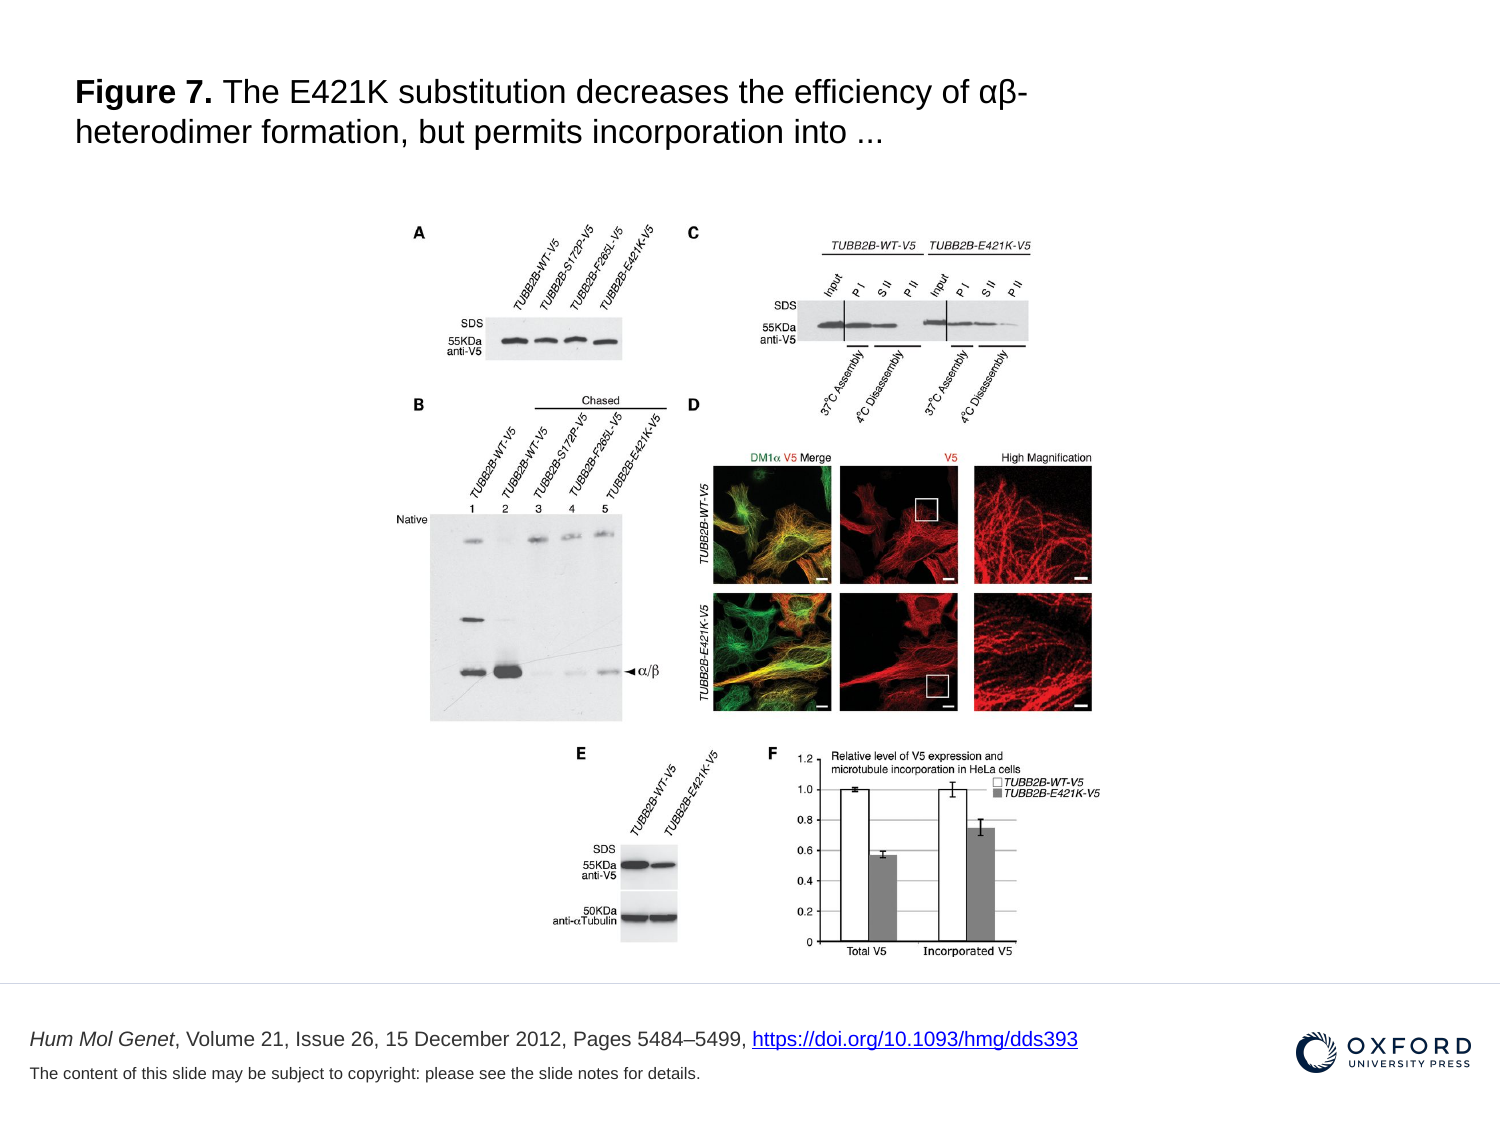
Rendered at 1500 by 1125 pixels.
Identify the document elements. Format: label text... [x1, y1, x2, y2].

footer Hum Mol Genet, Volume 21, Issue 26, 15 December 2012, Pages 5484–5499, https://doi.org/10.1093/hmg/dds393 The content of this slide may be subject to copyright: please see the slide notes for details. [0, 983, 1260, 1125]
picture [397, 224, 1100, 957]
picture [1296, 1032, 1471, 1073]
title Figure 7. The E421K substitution decreases the efficiency of αβ-heterodimer formation, but permits incorporation into ... [75, 69, 1078, 171]
